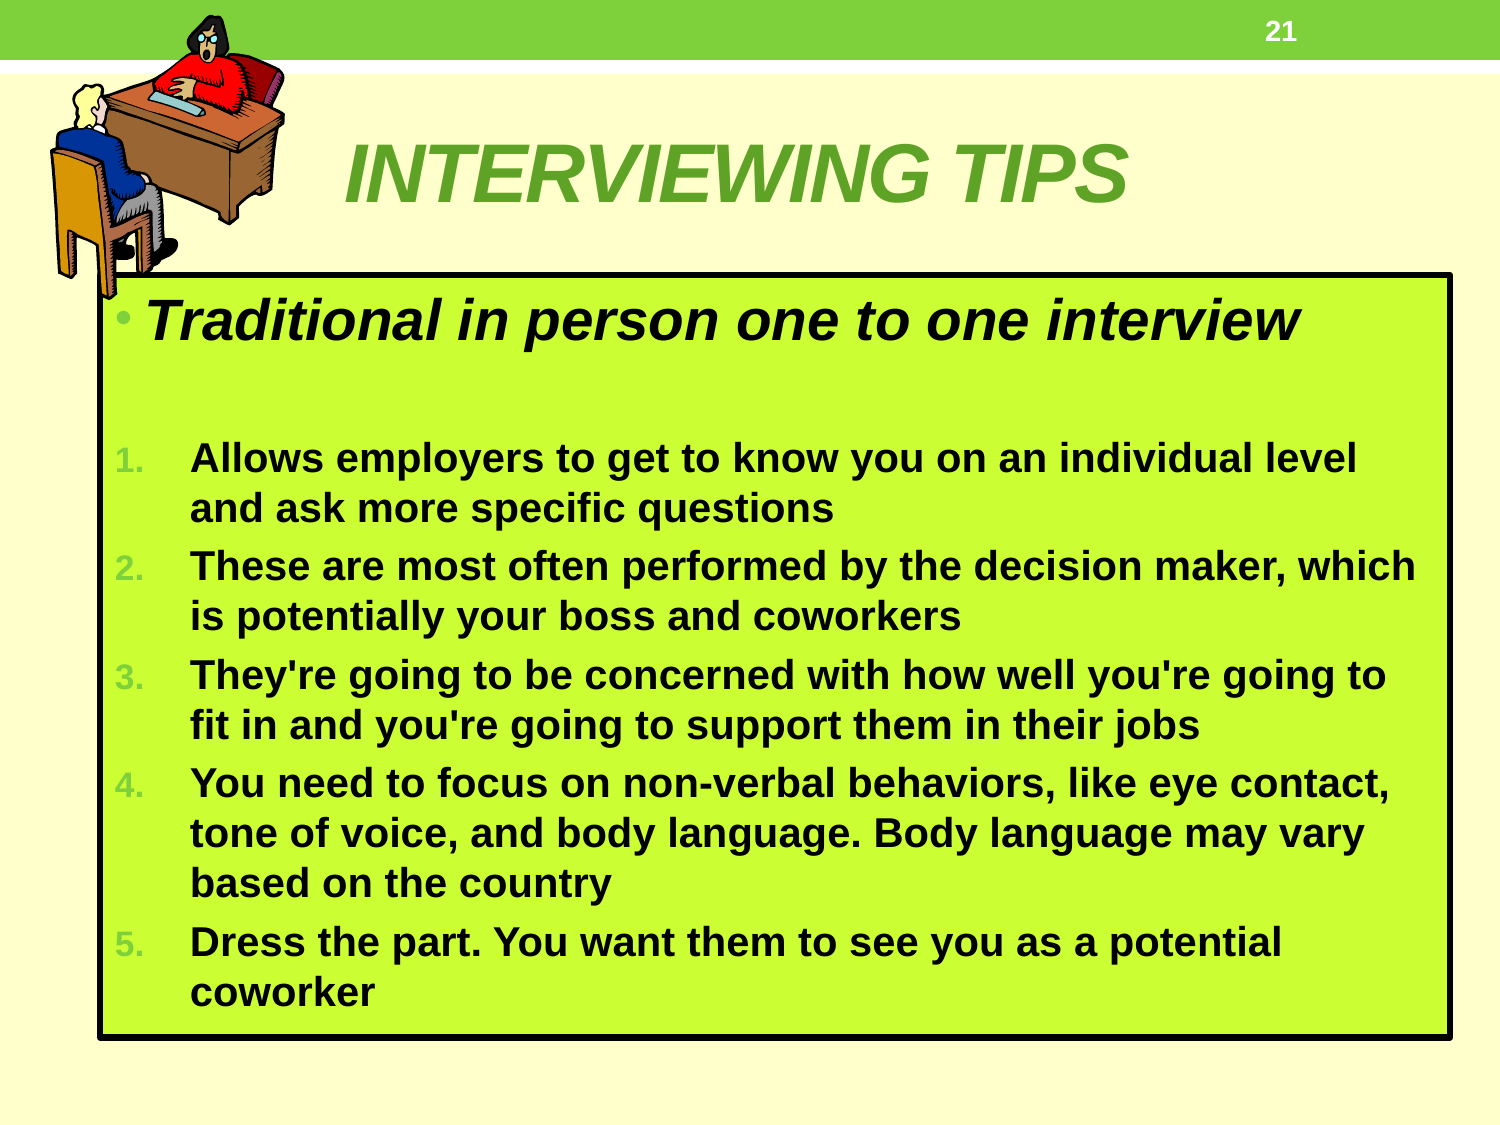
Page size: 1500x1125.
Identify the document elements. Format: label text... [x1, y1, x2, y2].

slide_number 21 [1250, 3, 1425, 57]
list Traditional in person one to one interview Allows employers to get to know you on an individual level and ask more specific questions These are most often performed by the decision maker, which is potentially your boss and coworkers They're going to be concerned with how well you're going to fit in and you're going to support them in their jobs You need to focus on non-verbal behaviors, like eye contact, tone of voice, and body language. Body language may vary based on the country Dress the part. You want them to see you as a potential coworker [99, 275, 1450, 1038]
picture [49, 12, 291, 301]
title INTERVIEWING TIPS [297, 87, 1413, 250]
